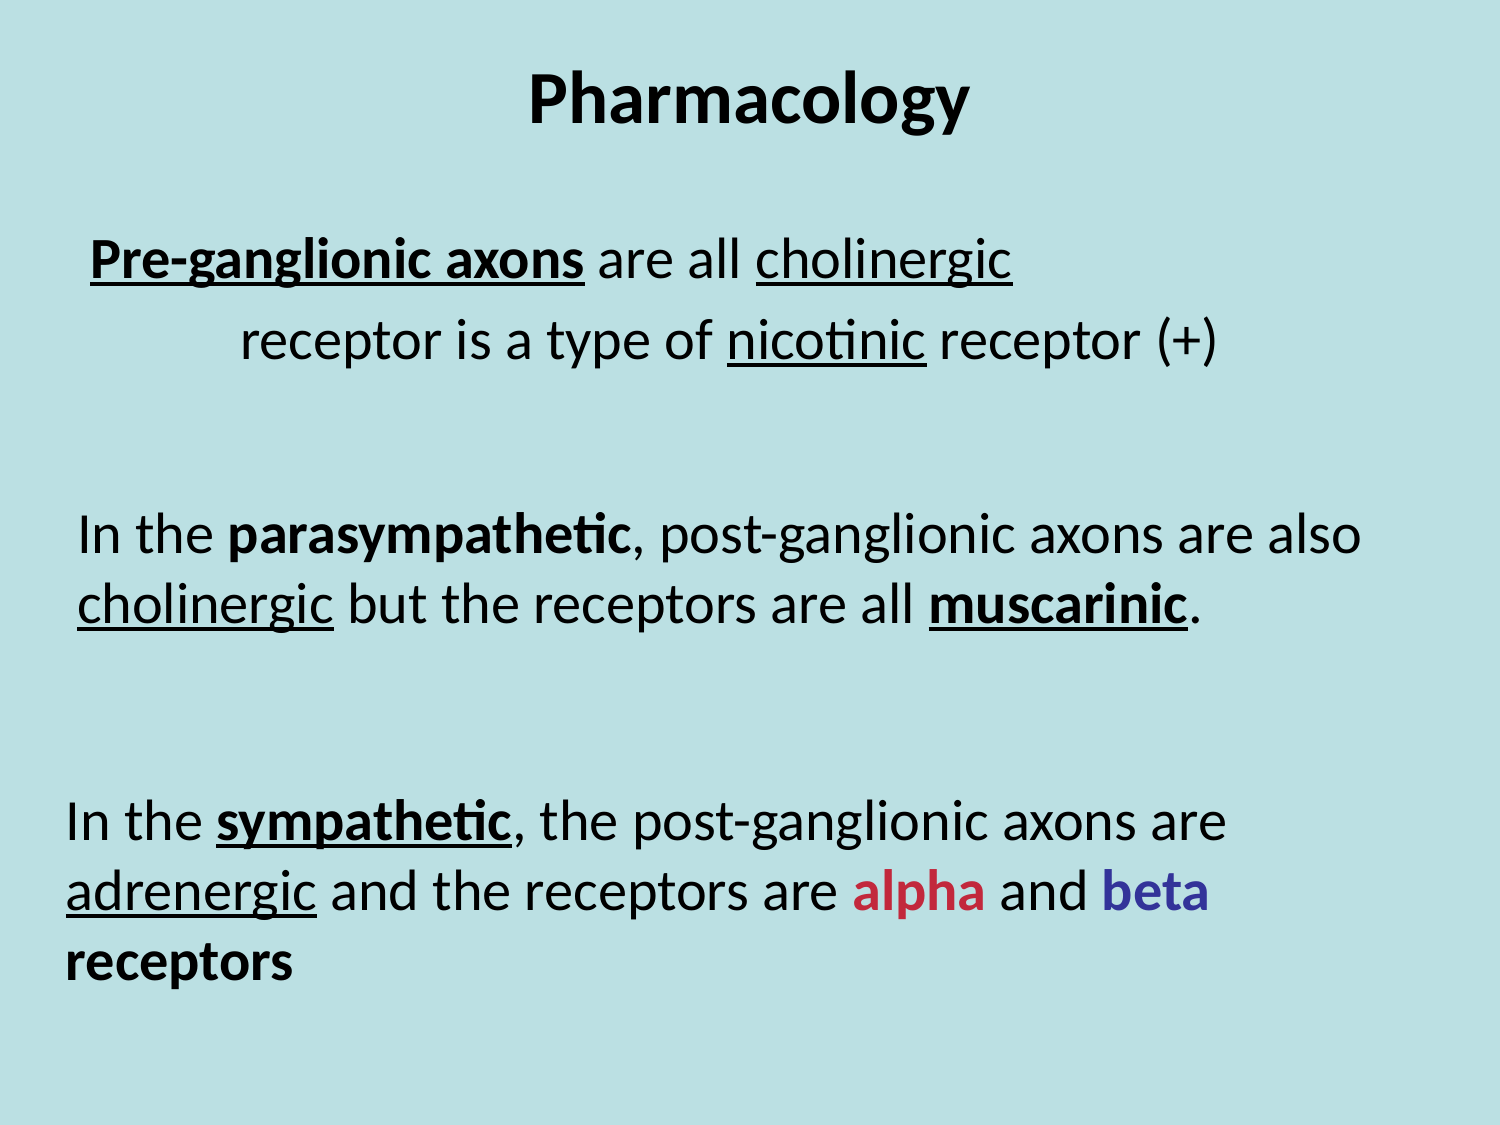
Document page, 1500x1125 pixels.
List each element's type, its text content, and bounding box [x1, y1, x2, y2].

title Pharmacology [112, 0, 1388, 188]
text_box In the parasympathetic, post-ganglionic axons are also cholinergic but the receptors are all muscarinic. [62, 487, 1425, 643]
text_box Pre-ganglionic axons are all cholinergic receptor is a type of nicotinic receptor (+) [75, 212, 1425, 379]
text_box In the sympathetic, the post-ganglionic axons are adrenergic and the receptors are alpha and beta receptors [51, 774, 1388, 1000]
